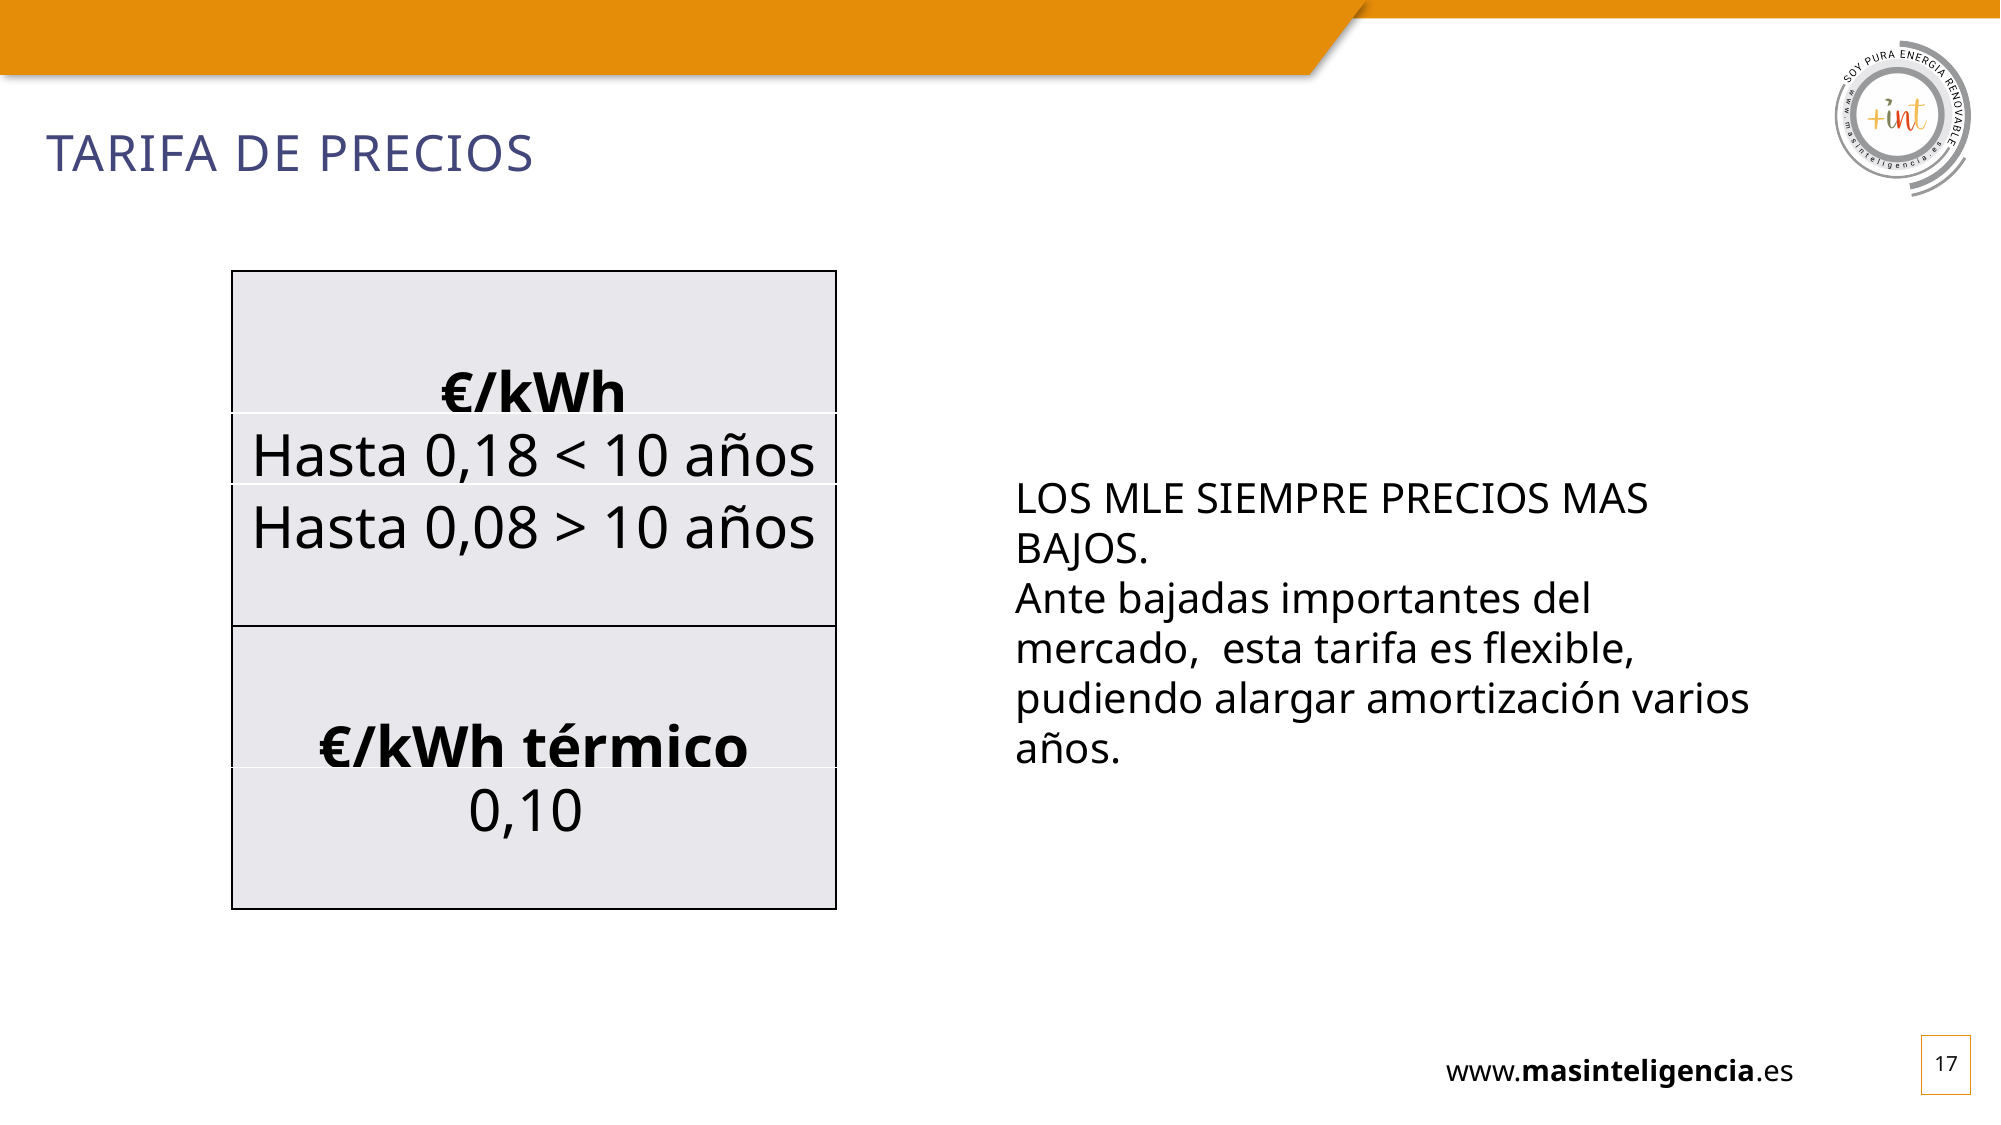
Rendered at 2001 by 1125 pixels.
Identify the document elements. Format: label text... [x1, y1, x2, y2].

slide_number 17 [1921, 1035, 1971, 1095]
text_box LOS MLE SIEMPRE PRECIOS MAS BAJOS. Ante bajadas importantes del mercado, esta tarifa es flexible, pudiendo alargar amortización varios años. [1001, 463, 1780, 779]
table_cell Hasta 0,08 > 10 años [233, 485, 835, 625]
table_header €/kWh [233, 272, 835, 412]
table_cell Hasta 0,18 < 10 años [233, 414, 835, 483]
table_cell 0,10 [233, 768, 835, 908]
title TARIFA DE PRECIOS [31, 113, 1826, 197]
table_cell €/kWh térmico [233, 627, 835, 767]
picture [1831, 38, 1972, 197]
text_box www.masinteligencia.es [1220, 1044, 1809, 1095]
